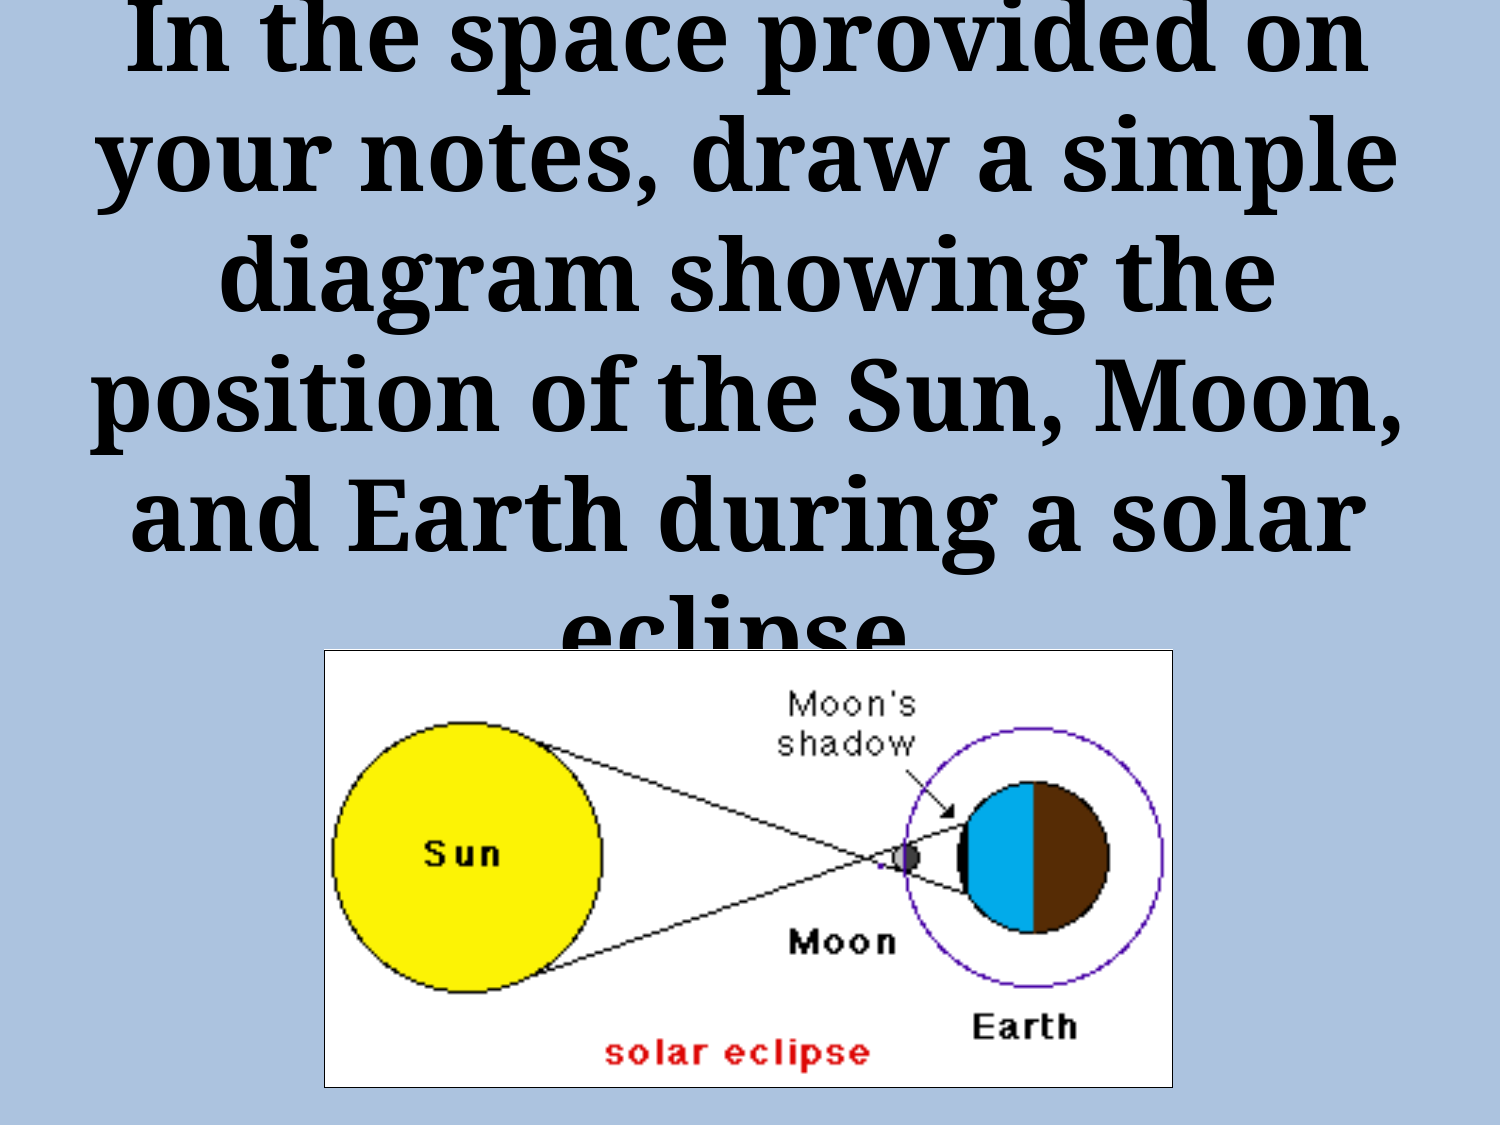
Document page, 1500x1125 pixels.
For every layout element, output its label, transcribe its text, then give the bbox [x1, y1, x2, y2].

title In the space provided on your notes, draw a simple diagram showing the position of the Sun, Moon, and Earth during a solar eclipse. [42, 62, 1455, 600]
picture [324, 649, 1173, 1089]
